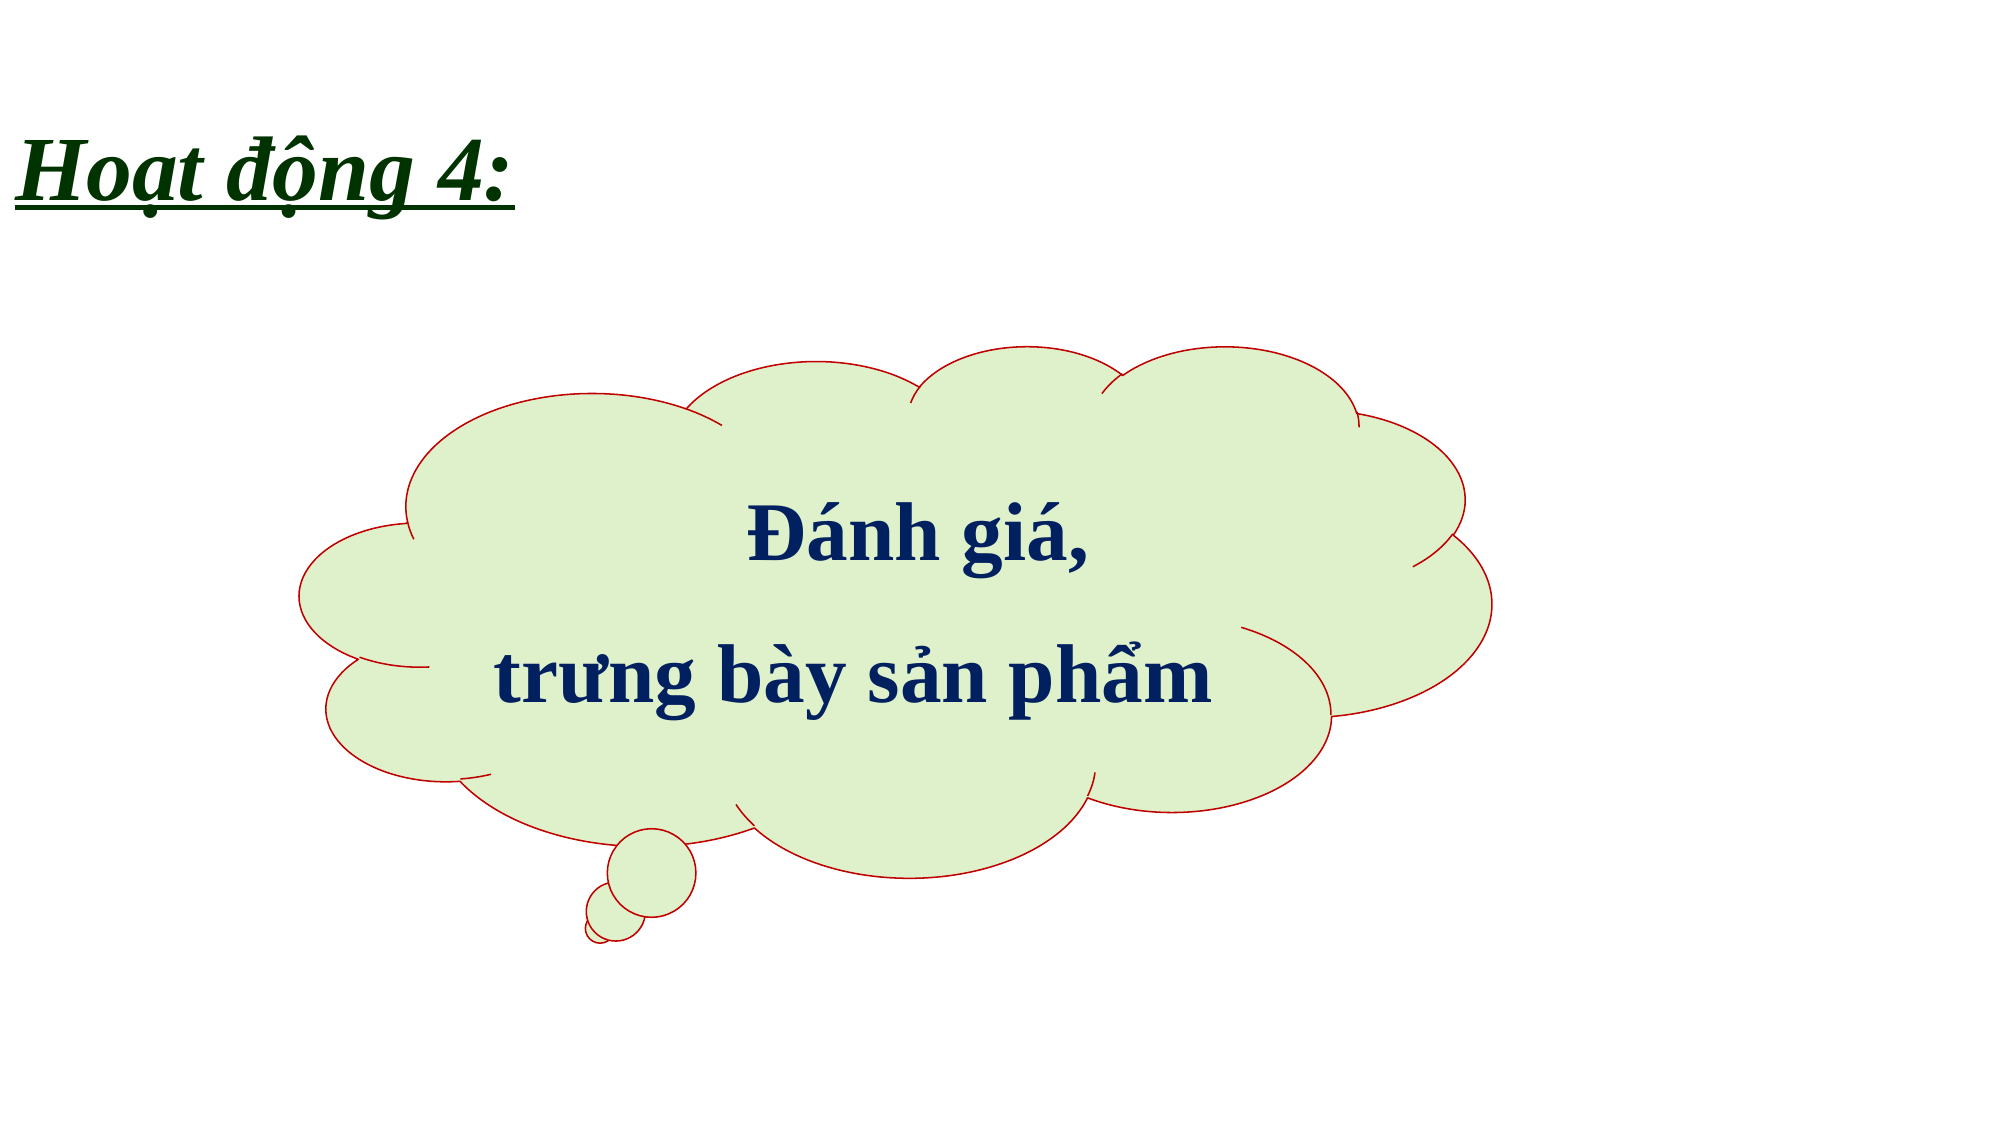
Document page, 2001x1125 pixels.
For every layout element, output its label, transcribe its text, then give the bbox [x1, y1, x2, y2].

title Hoạt động 4: [0, 111, 686, 230]
text_box Đánh giá, trưng bày sản phẩm [298, 346, 1492, 944]
